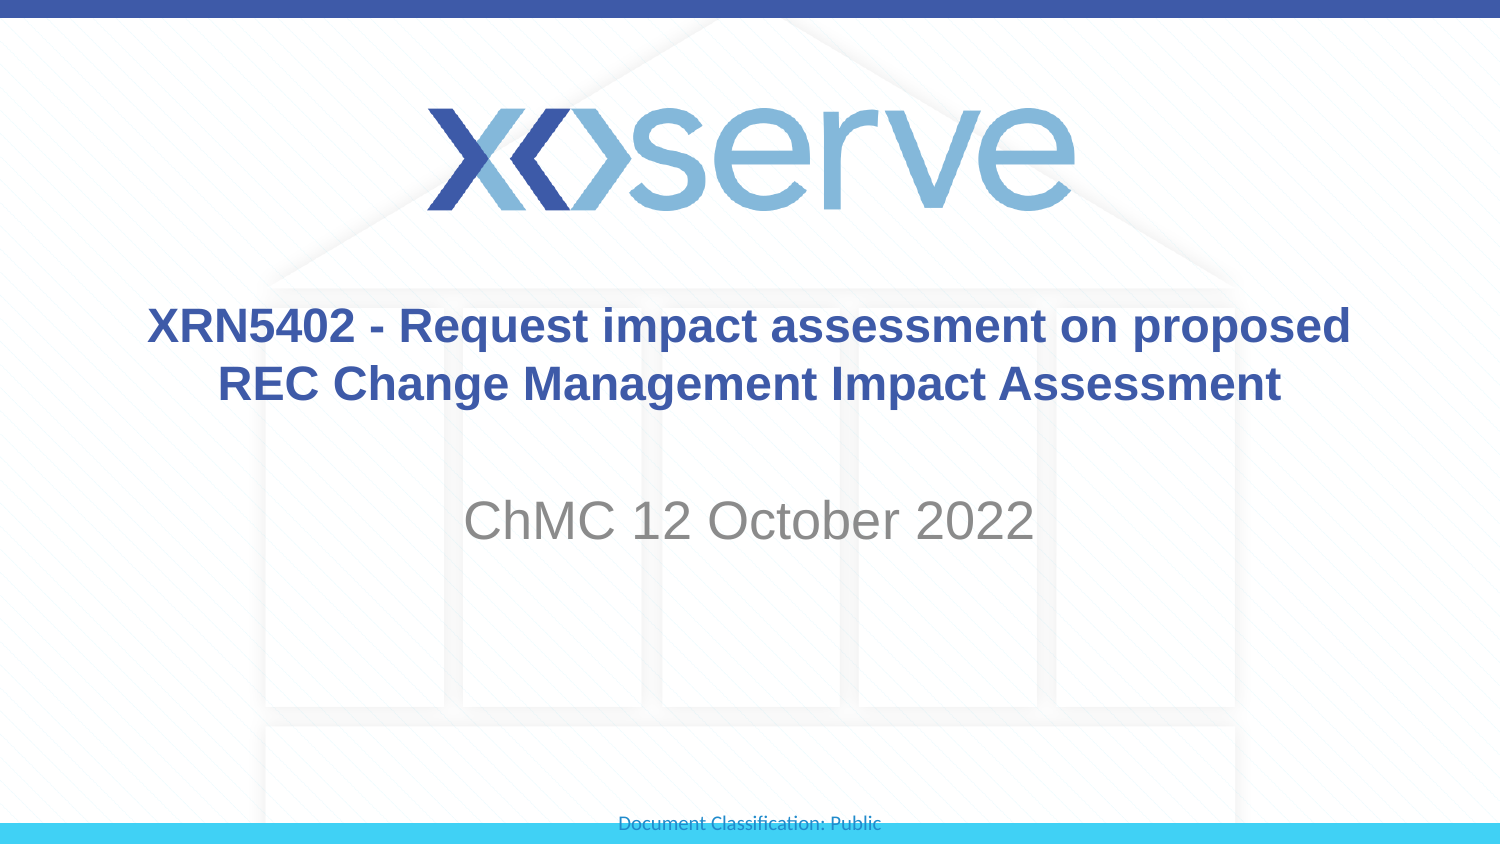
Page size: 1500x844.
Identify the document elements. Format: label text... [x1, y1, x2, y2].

title XRN5402 - Request impact assessment on proposed REC Change Management Impact Assessment [112, 262, 1388, 443]
subtitle ChMC 12 October 2022 [225, 478, 1275, 694]
picture [0, 0, 1500, 844]
